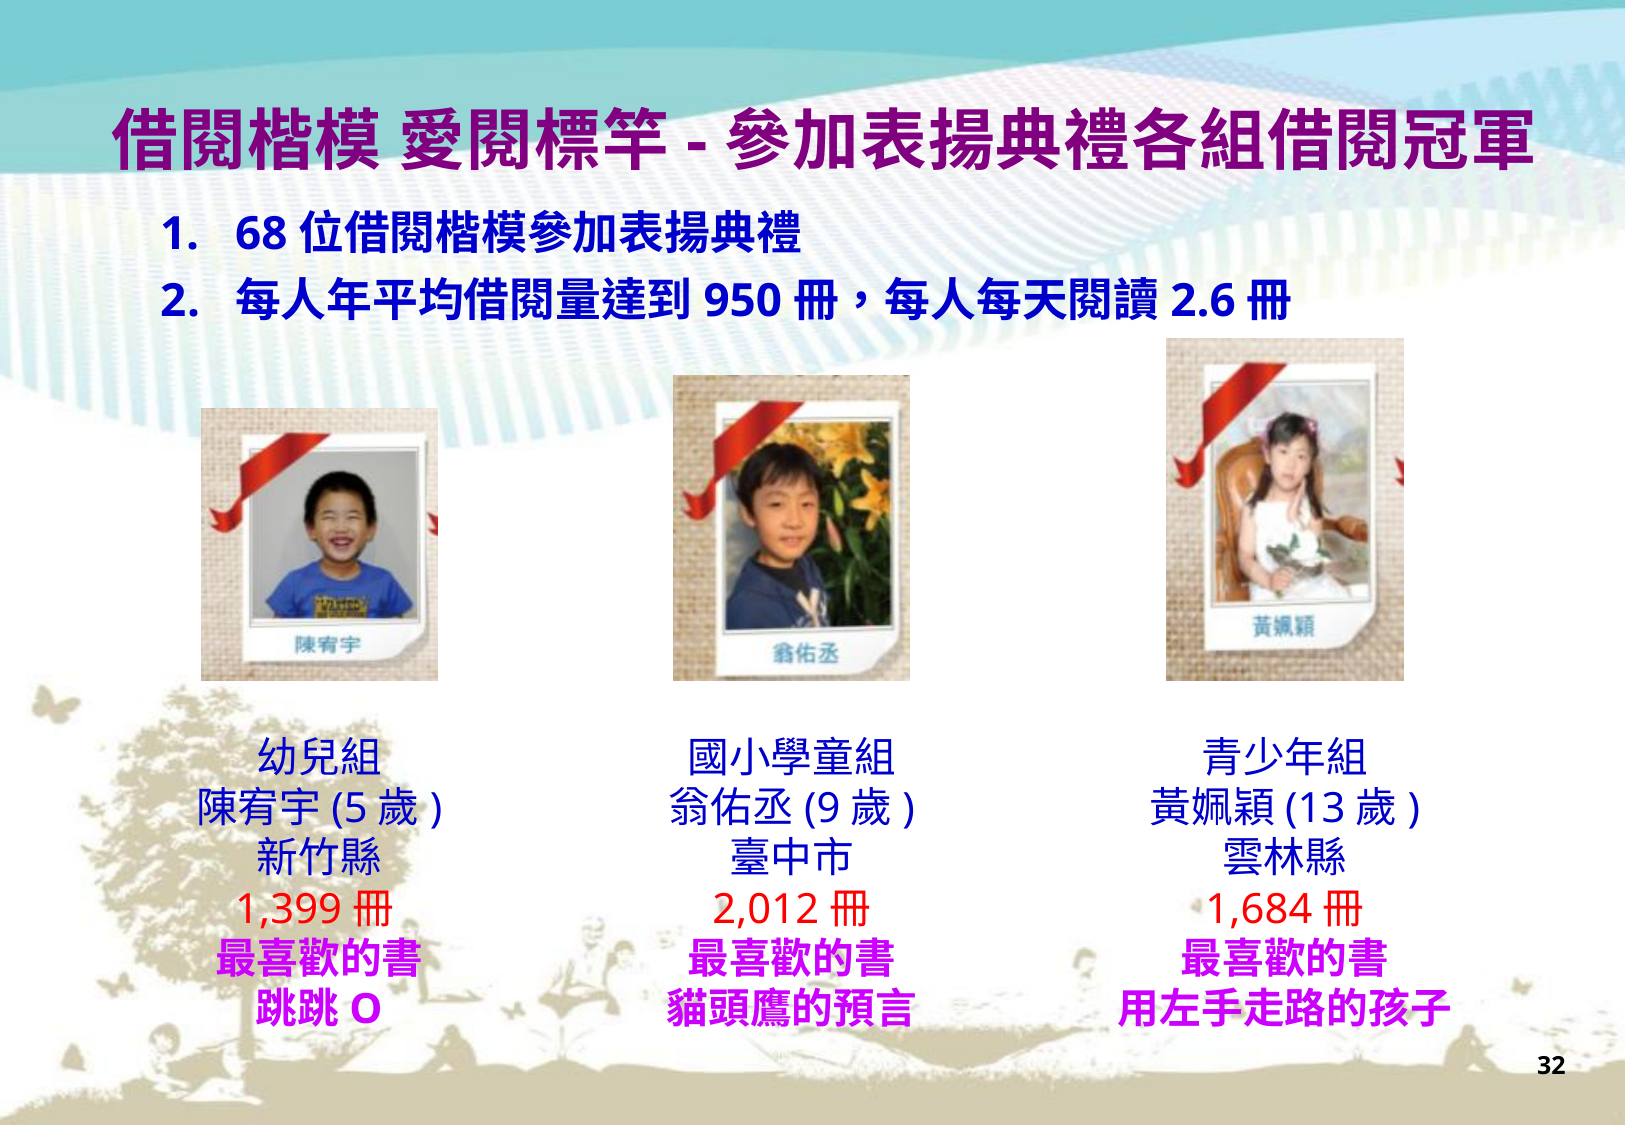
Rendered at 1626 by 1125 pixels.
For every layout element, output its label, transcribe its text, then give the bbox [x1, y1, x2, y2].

text_box 68位借閱楷模參加表揚典禮 每人年平均借閱量達到950冊，每人每天閱讀2.6冊 [145, 196, 1545, 334]
picture [0, 0, 1625, 1125]
text_box 青少年組 黃姵穎(13歲) 雲林縣 1,684冊 最喜歡的書 用左手走路的孩子 [1091, 702, 1479, 1061]
text_box [16, 0, 206, 130]
text_box 國小學童組 翁佑丞(9歲) 臺中市 2,012冊 最喜歡的書 貓頭鷹的預言 [618, 702, 965, 1061]
text_box 幼兒組 陳宥宇(5歲) 新竹縣 1,399冊 最喜歡的書 跳跳O [146, 702, 493, 1061]
text_box 借閱楷模 愛閱標竿-參加表揚典禮各組借閱冠軍 [96, 89, 1553, 185]
